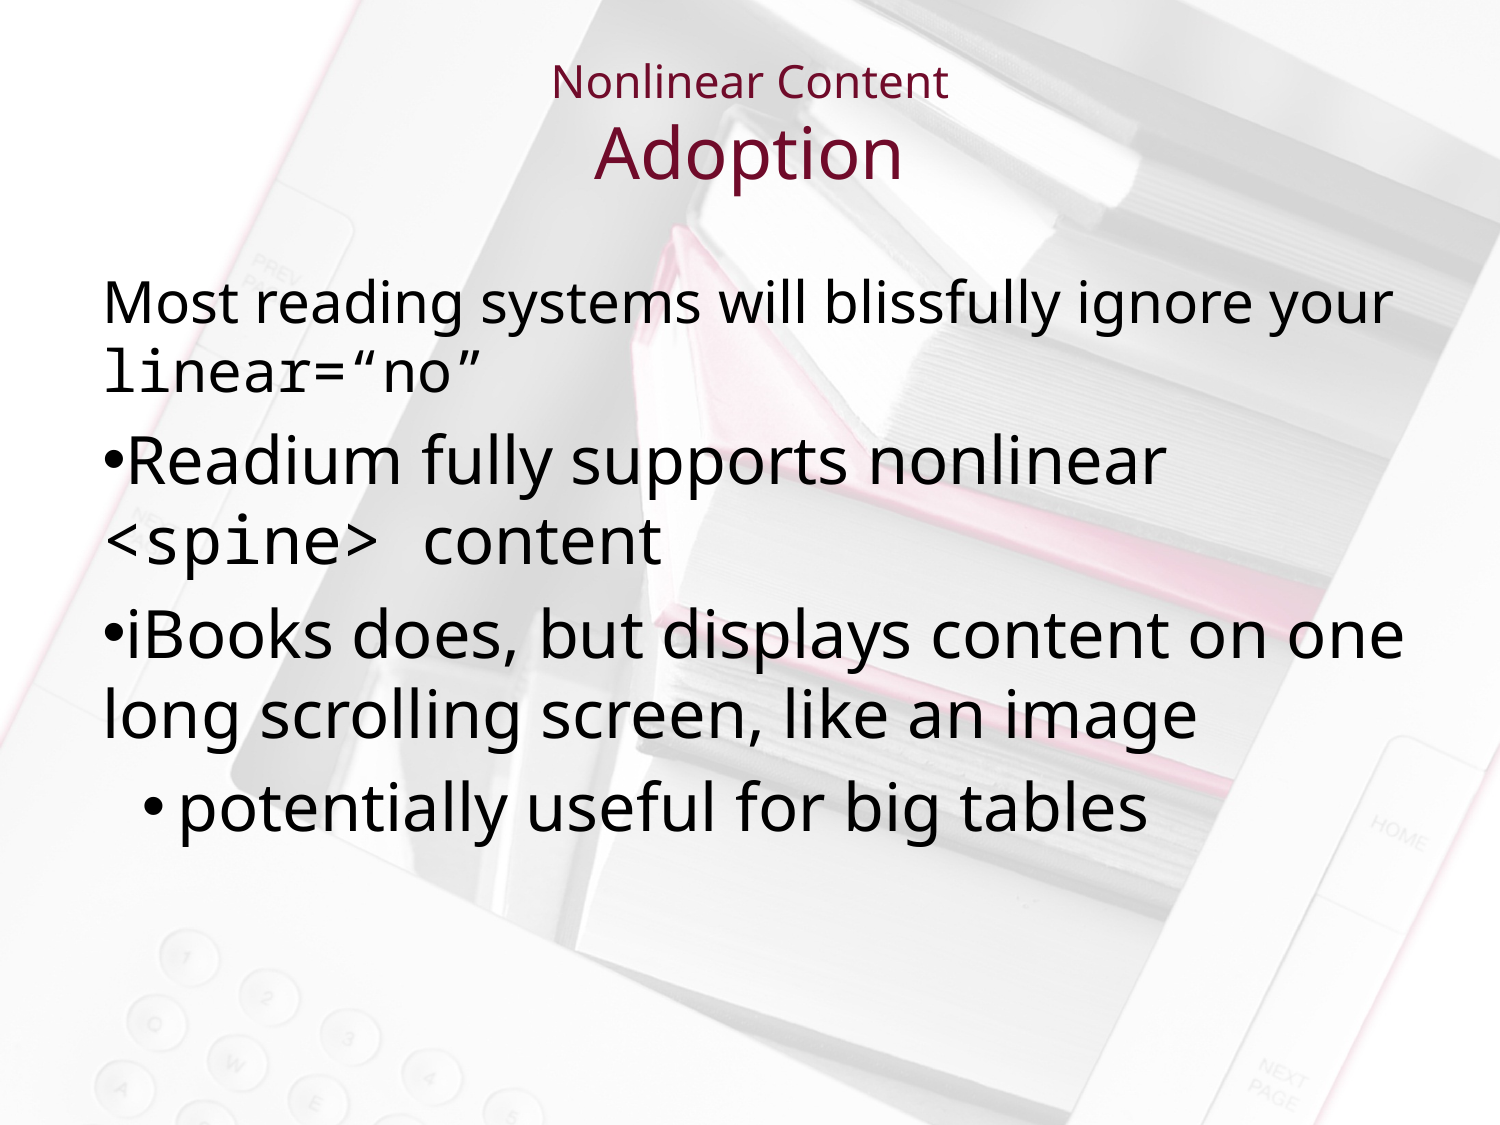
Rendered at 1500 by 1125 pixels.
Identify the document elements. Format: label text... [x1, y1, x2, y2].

text_box Nonlinear Content Adoption [74, 45, 1425, 233]
picture [0, 0, 1500, 1125]
text_box Most reading systems will blissfully ignore your linear=“no” Readium fully supports nonlinear <spine> content iBooks does, but displays content on one long scrolling screen, like an image potentially useful for big tables [87, 257, 1438, 1000]
